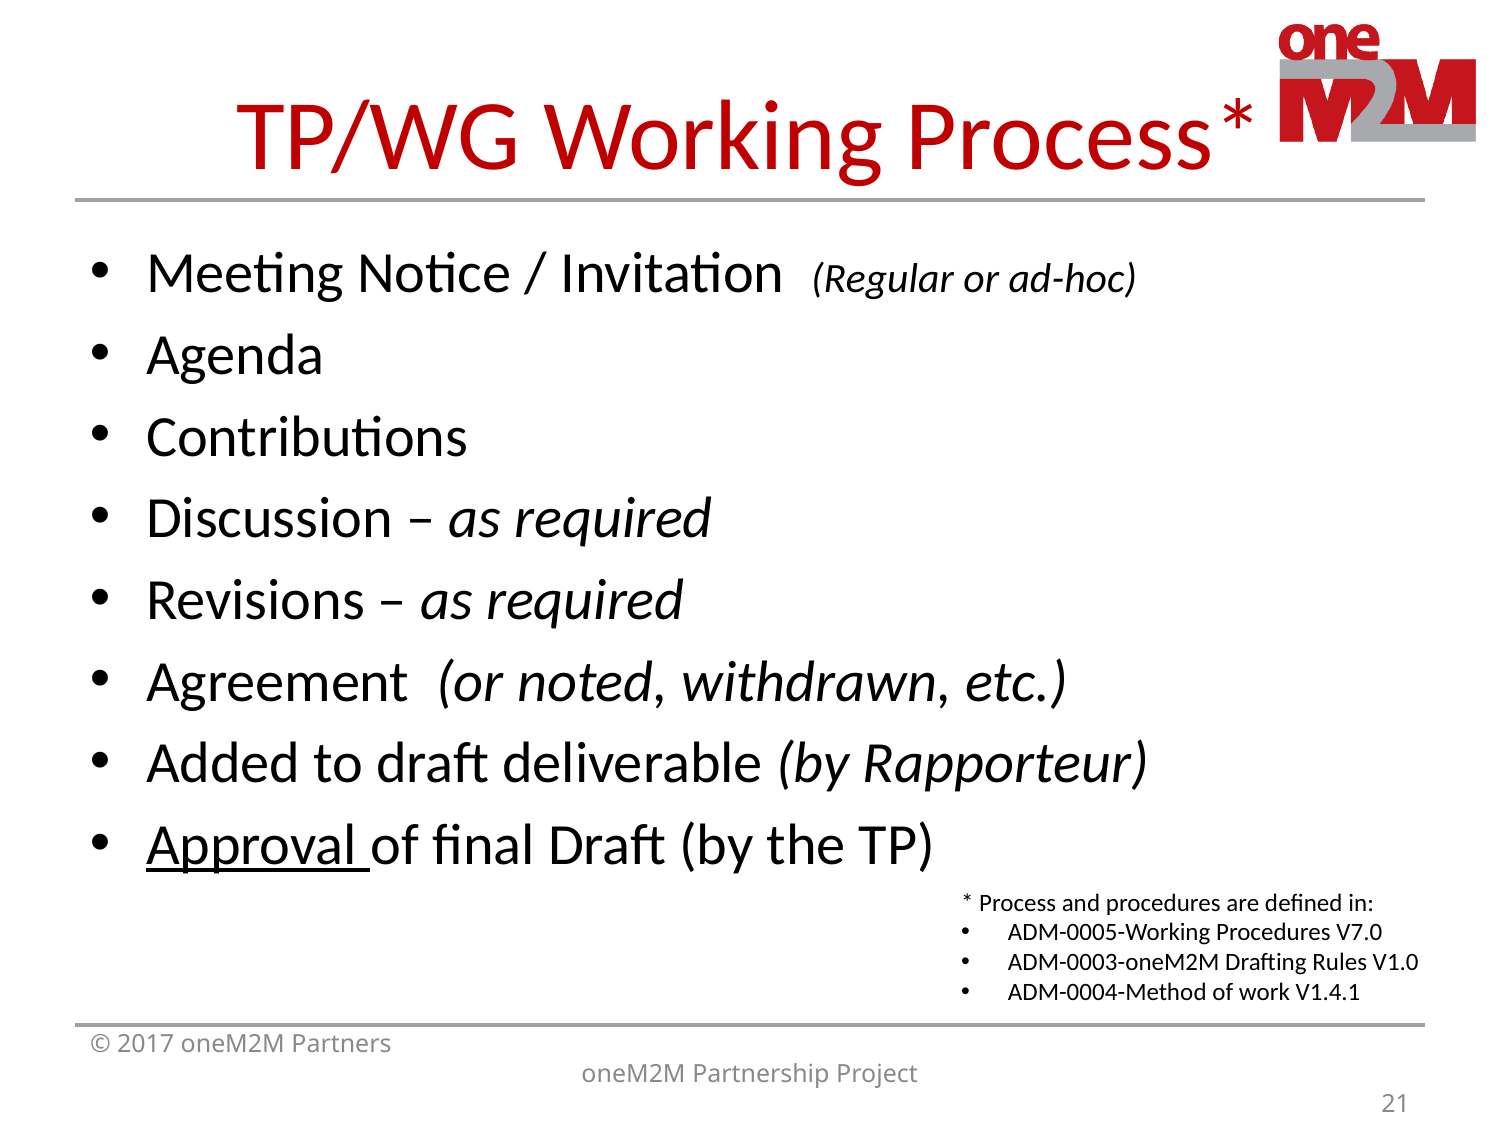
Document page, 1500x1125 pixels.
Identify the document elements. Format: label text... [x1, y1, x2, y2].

text_box * Process and procedures are defined in: ADM-0005-Working Procedures V7.0 ADM-0003-oneM2M Drafting Rules V1.0 ADM-0004-Method of work V1.4.1 [946, 878, 1497, 1014]
slide_number © 2017 oneM2M Partners oneM2M Partnership Project 21 [75, 1025, 1425, 1125]
title TP/WG Working Process* [75, 62, 1425, 227]
picture [1254, 0, 1500, 168]
list Meeting Notice / Invitation (Regular or ad-hoc) Agenda Contributions Discussion – as required Revisions – as required Agreement (or noted, withdrawn, etc.) Added to draft deliverable (by Rapporteur) Approval of final Draft (by the TP) [75, 227, 1425, 1005]
